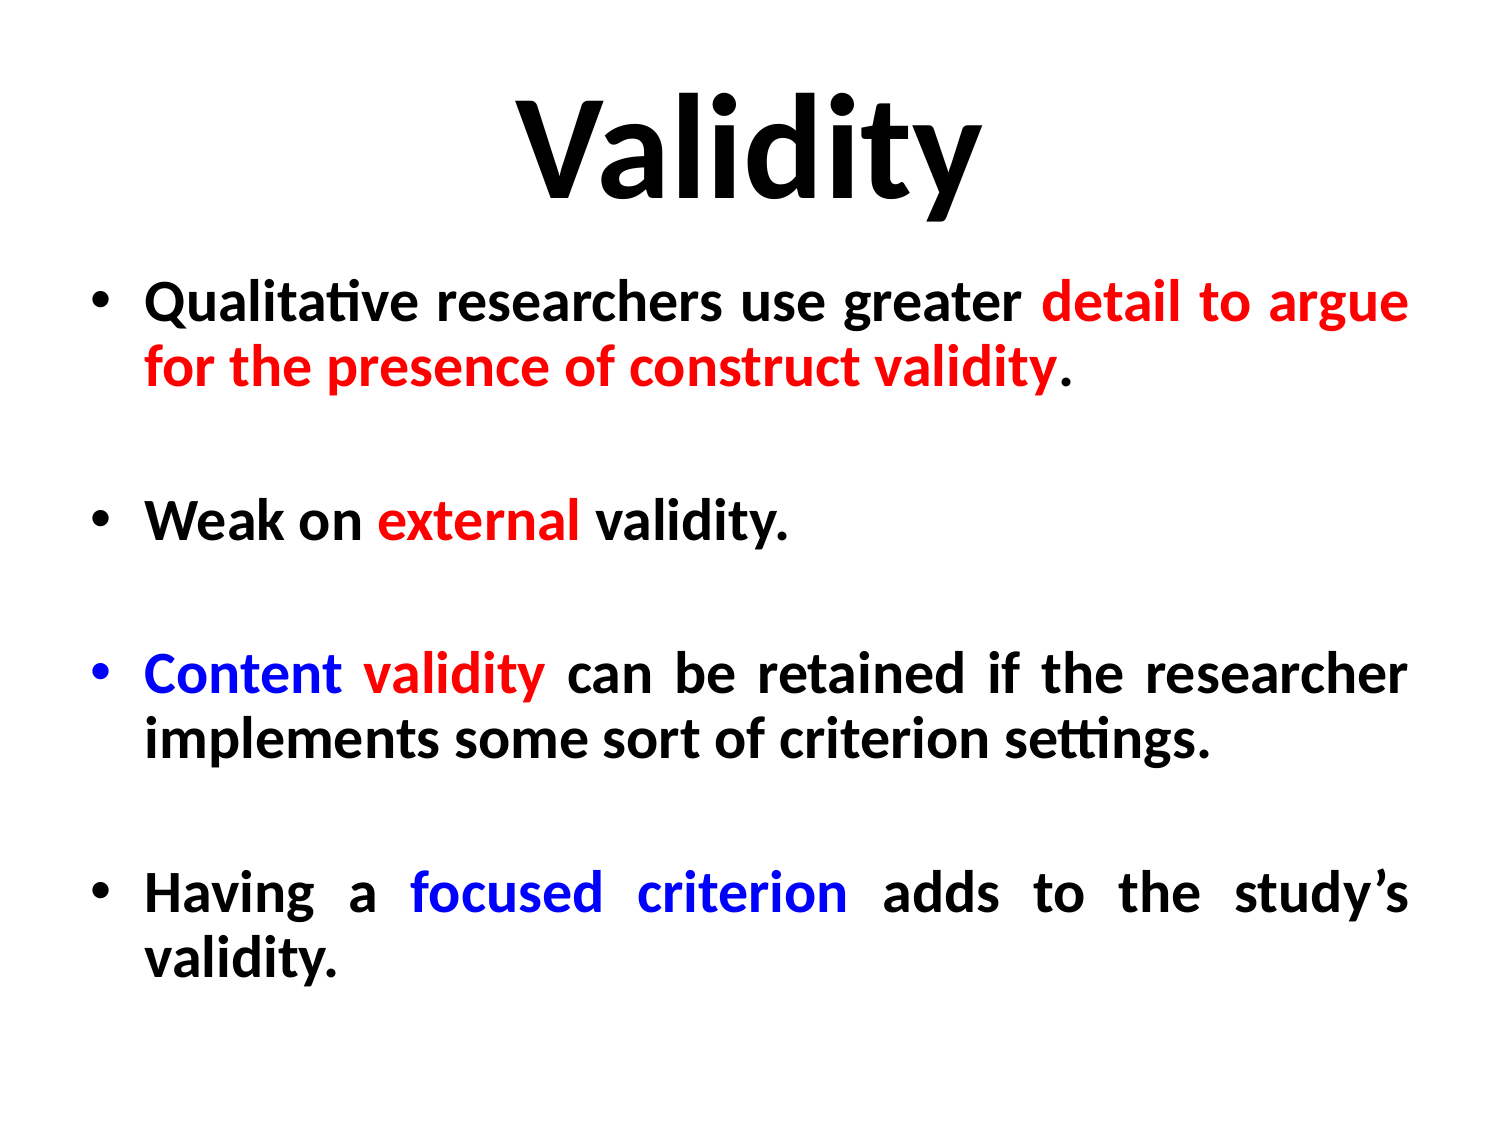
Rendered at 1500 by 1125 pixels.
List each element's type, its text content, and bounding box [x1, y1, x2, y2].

title Validity [75, 45, 1425, 233]
list Qualitative researchers use greater detail to argue for the presence of construct validity. Weak on external validity. Content validity can be retained if the researcher implements some sort of criterion settings. Having a focused criterion adds to the study’s validity. [75, 262, 1425, 1005]
